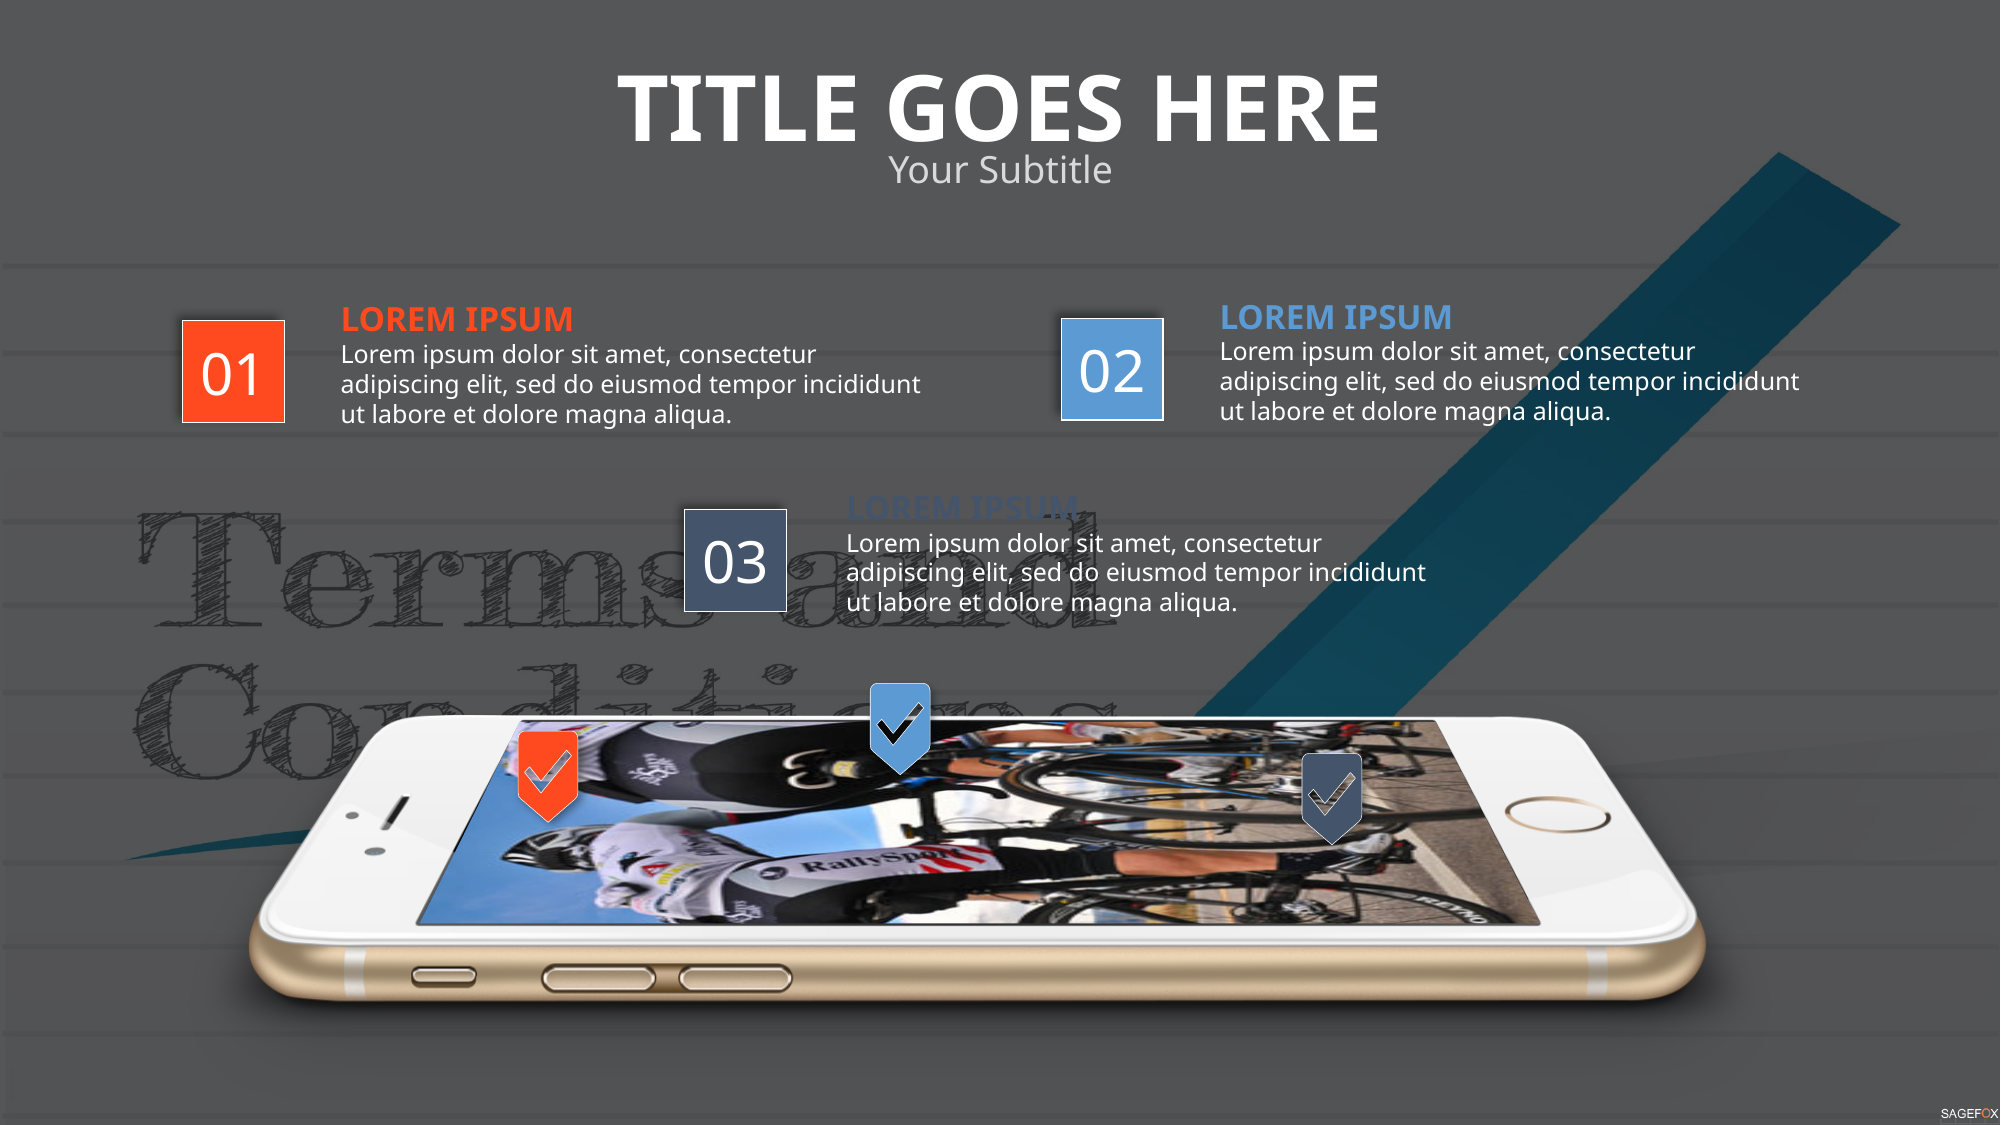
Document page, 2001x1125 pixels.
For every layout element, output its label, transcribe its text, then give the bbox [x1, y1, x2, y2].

text_box 03 [683, 508, 787, 560]
text_box 01 [181, 320, 285, 424]
text_box LOREM IPSUM Lorem ipsum dolor sit amet, consectetur adipiscing elit, sed do eiusmod tempor incididunt ut labore et dolore magna aliqua. [836, 482, 1442, 560]
picture [0, 0, 2001, 1125]
text_box 02 [1060, 317, 1164, 421]
text_box LOREM IPSUM Lorem ipsum dolor sit amet, consectetur adipiscing elit, sed do eiusmod tempor incididunt ut labore et dolore magna aliqua. [1209, 290, 1815, 431]
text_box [548, 42, 1452, 199]
text_box LOREM IPSUM Lorem ipsum dolor sit amet, consectetur adipiscing elit, sed do eiusmod tempor incididunt ut labore et dolore magna aliqua. [330, 293, 937, 434]
